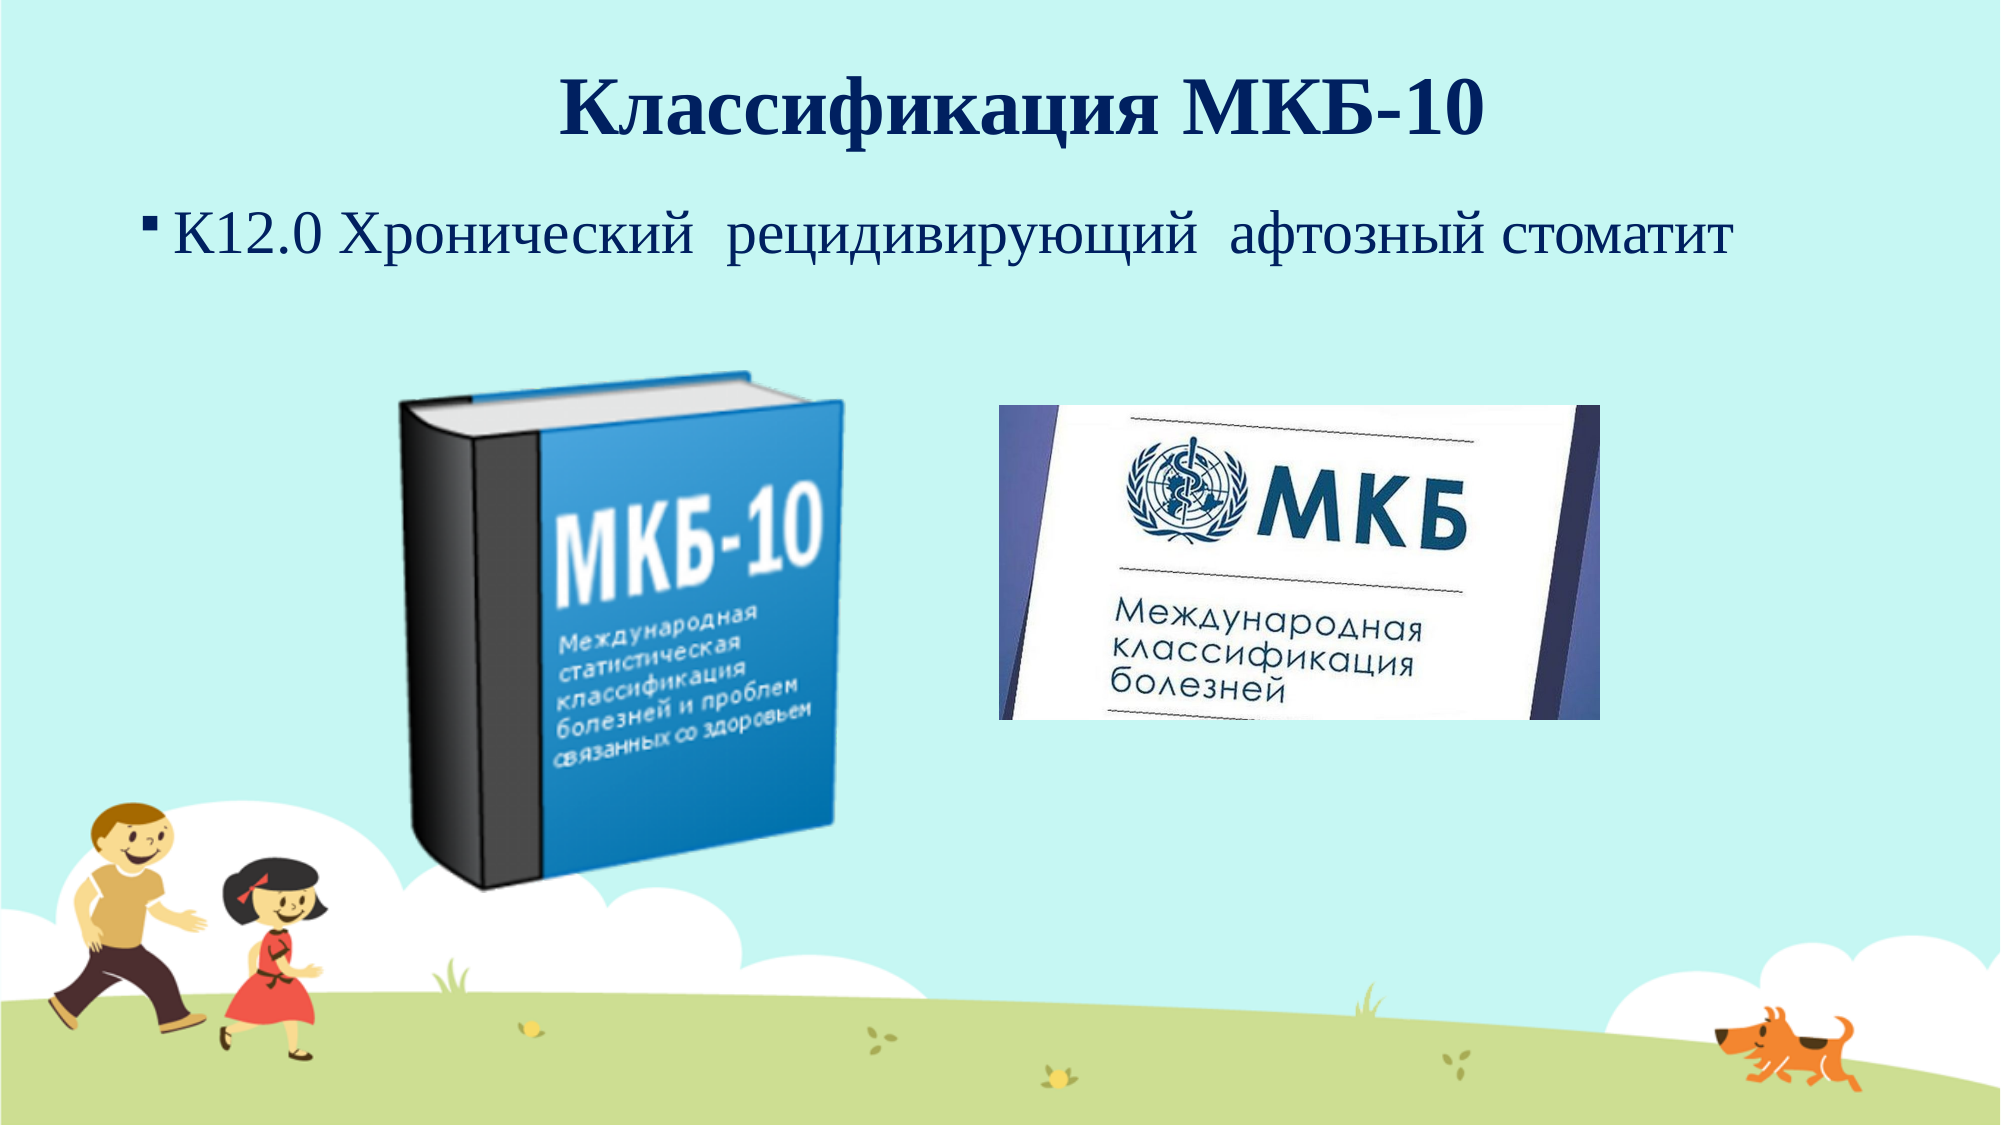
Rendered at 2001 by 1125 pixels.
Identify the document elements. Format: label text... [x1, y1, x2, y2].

title Классификация МКБ-10 [254, 61, 1792, 160]
picture [0, 0, 2001, 1125]
list К12.0 Хронический рецидивирующий афтозный стоматит [116, 191, 1866, 291]
